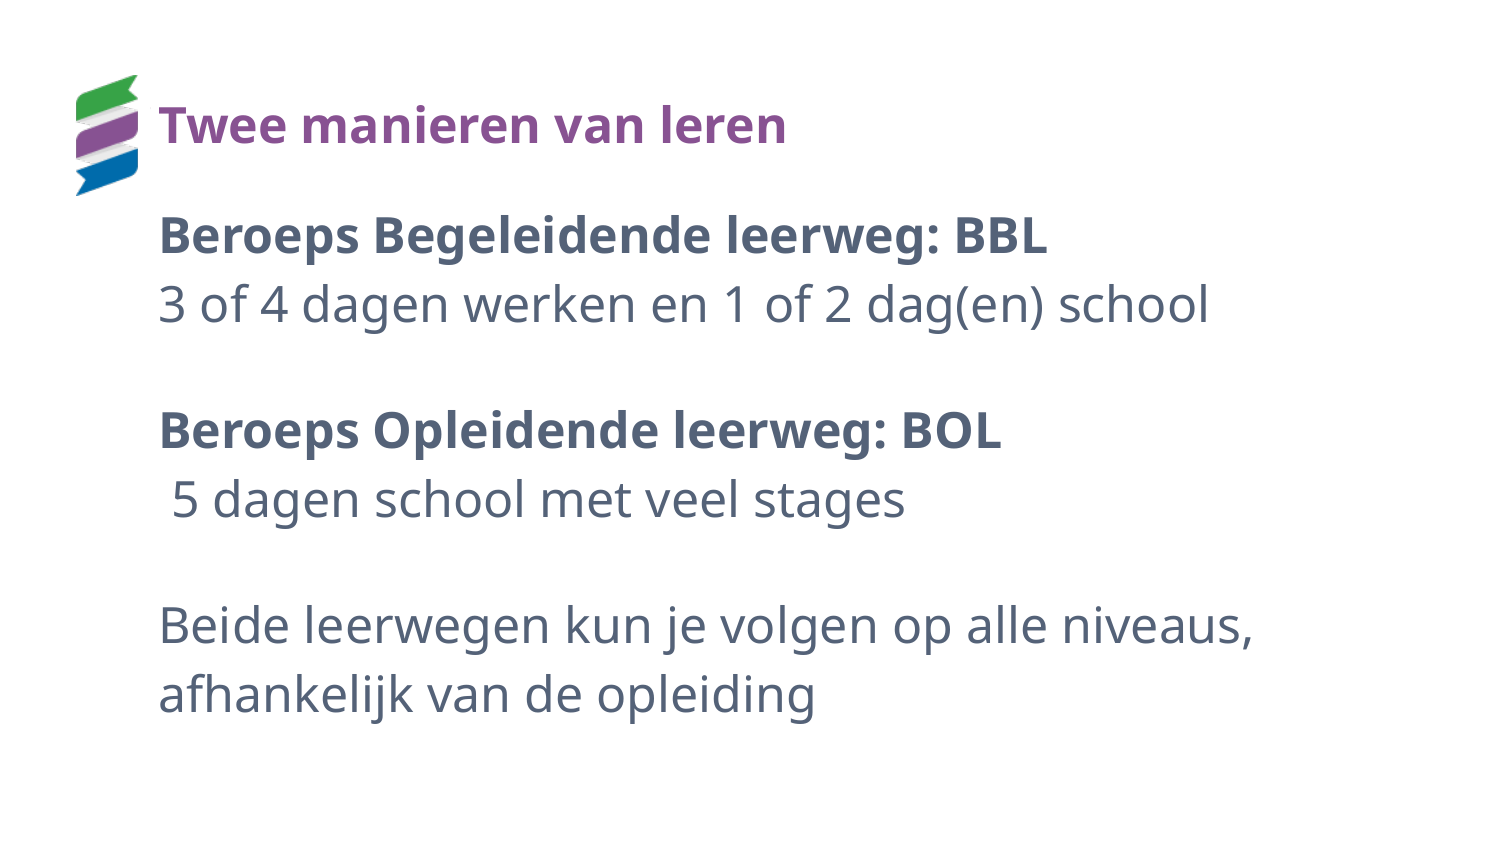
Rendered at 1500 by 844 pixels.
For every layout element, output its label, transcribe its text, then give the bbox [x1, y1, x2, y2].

title Twee manieren van leren [143, 54, 1390, 193]
picture [75, 75, 143, 196]
list Beroeps Begeleidende leerweg: BBL 3 of 4 dagen werken en 1 of 2 dag(en) school Beroeps Opleidende leerweg: BOL 5 dagen school met veel stages Beide leerwegen kun je volgen op alle niveaus, afhankelijk van de opleiding [143, 193, 1381, 750]
